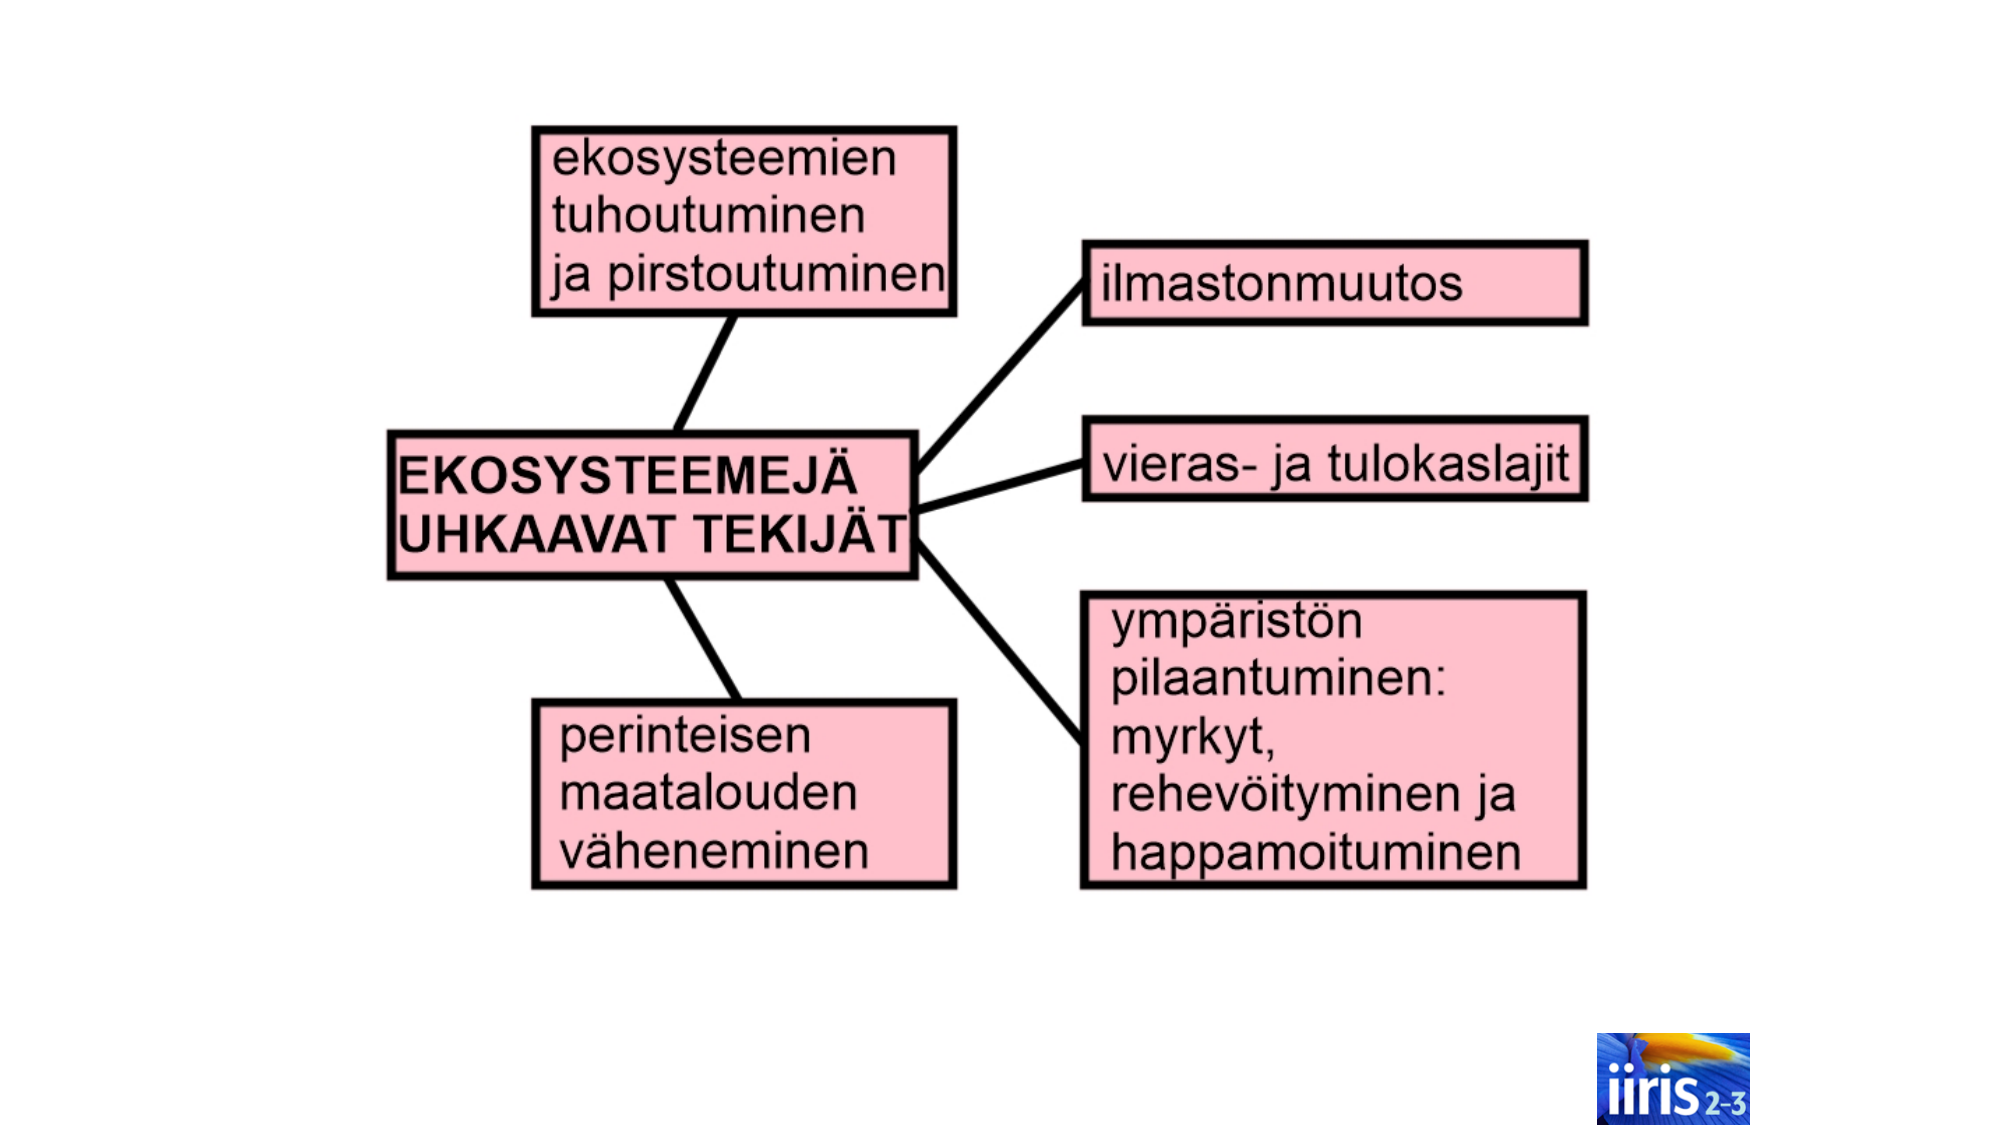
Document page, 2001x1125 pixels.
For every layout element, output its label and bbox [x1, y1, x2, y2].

picture [1597, 1033, 1750, 1125]
picture [382, 113, 1598, 914]
